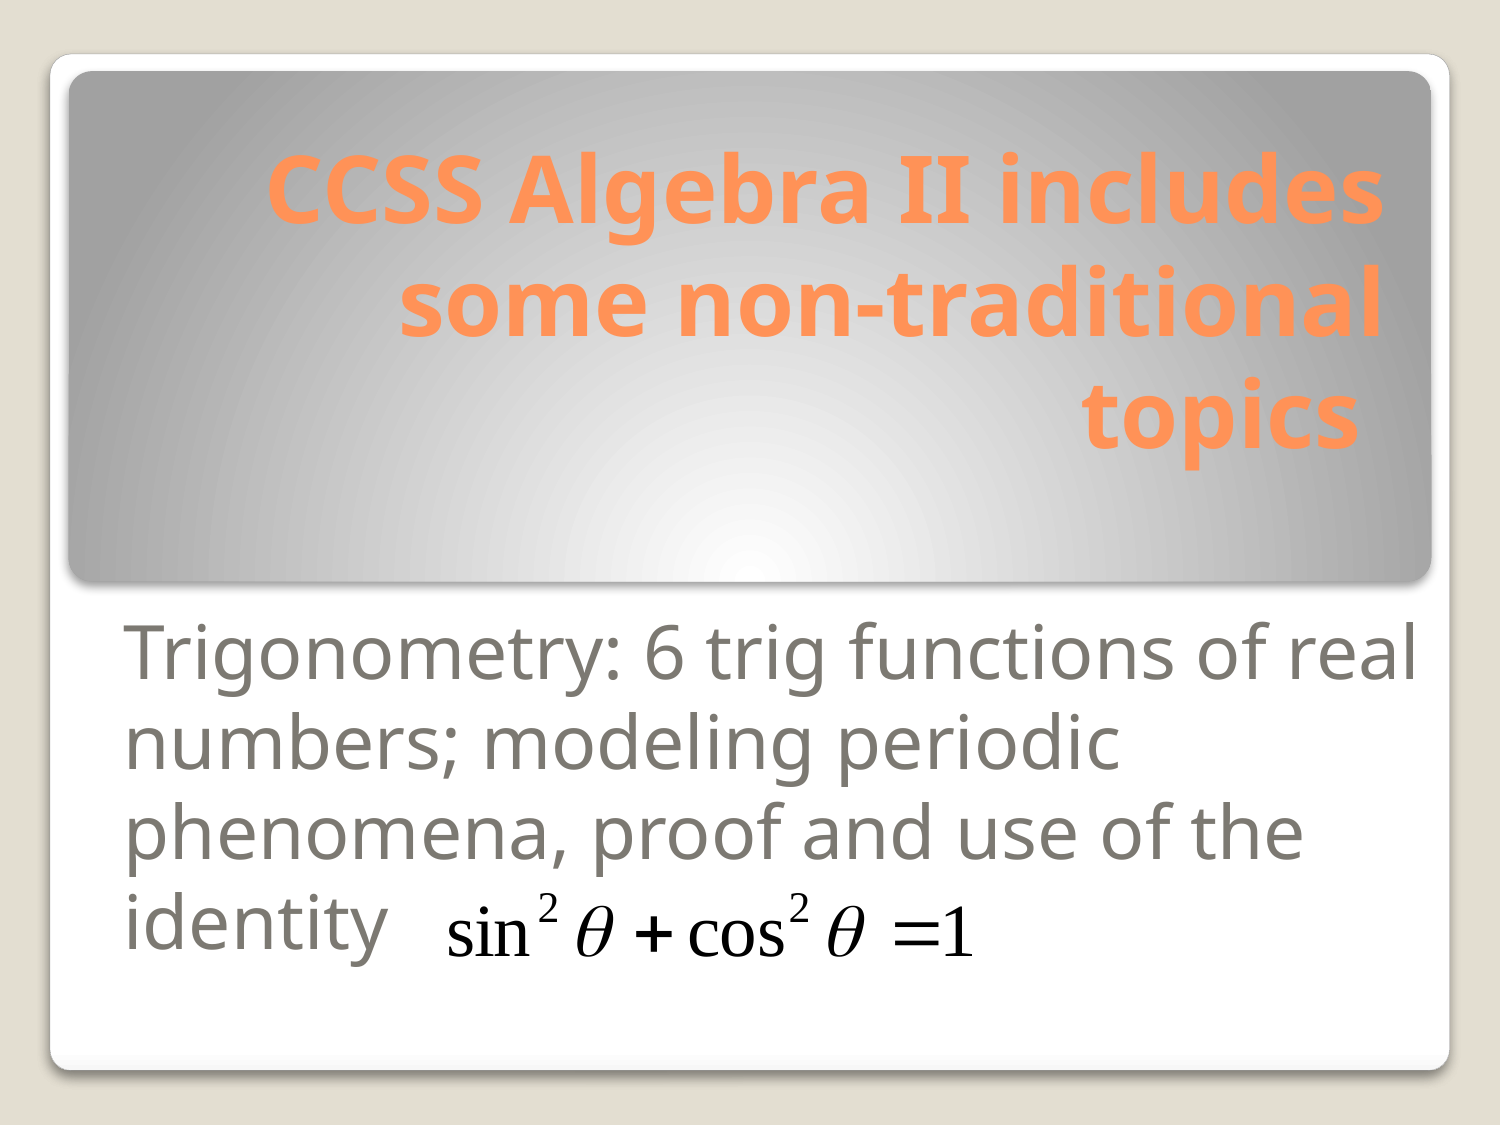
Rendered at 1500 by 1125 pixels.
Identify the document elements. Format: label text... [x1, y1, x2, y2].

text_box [437, 874, 988, 976]
subtitle Trigonometry: 6 trig functions of real numbers; modeling periodic phenomena, proof and use of the identity [87, 604, 1438, 1038]
title CCSS Algebra II includes some non-traditional topics [118, 87, 1394, 475]
